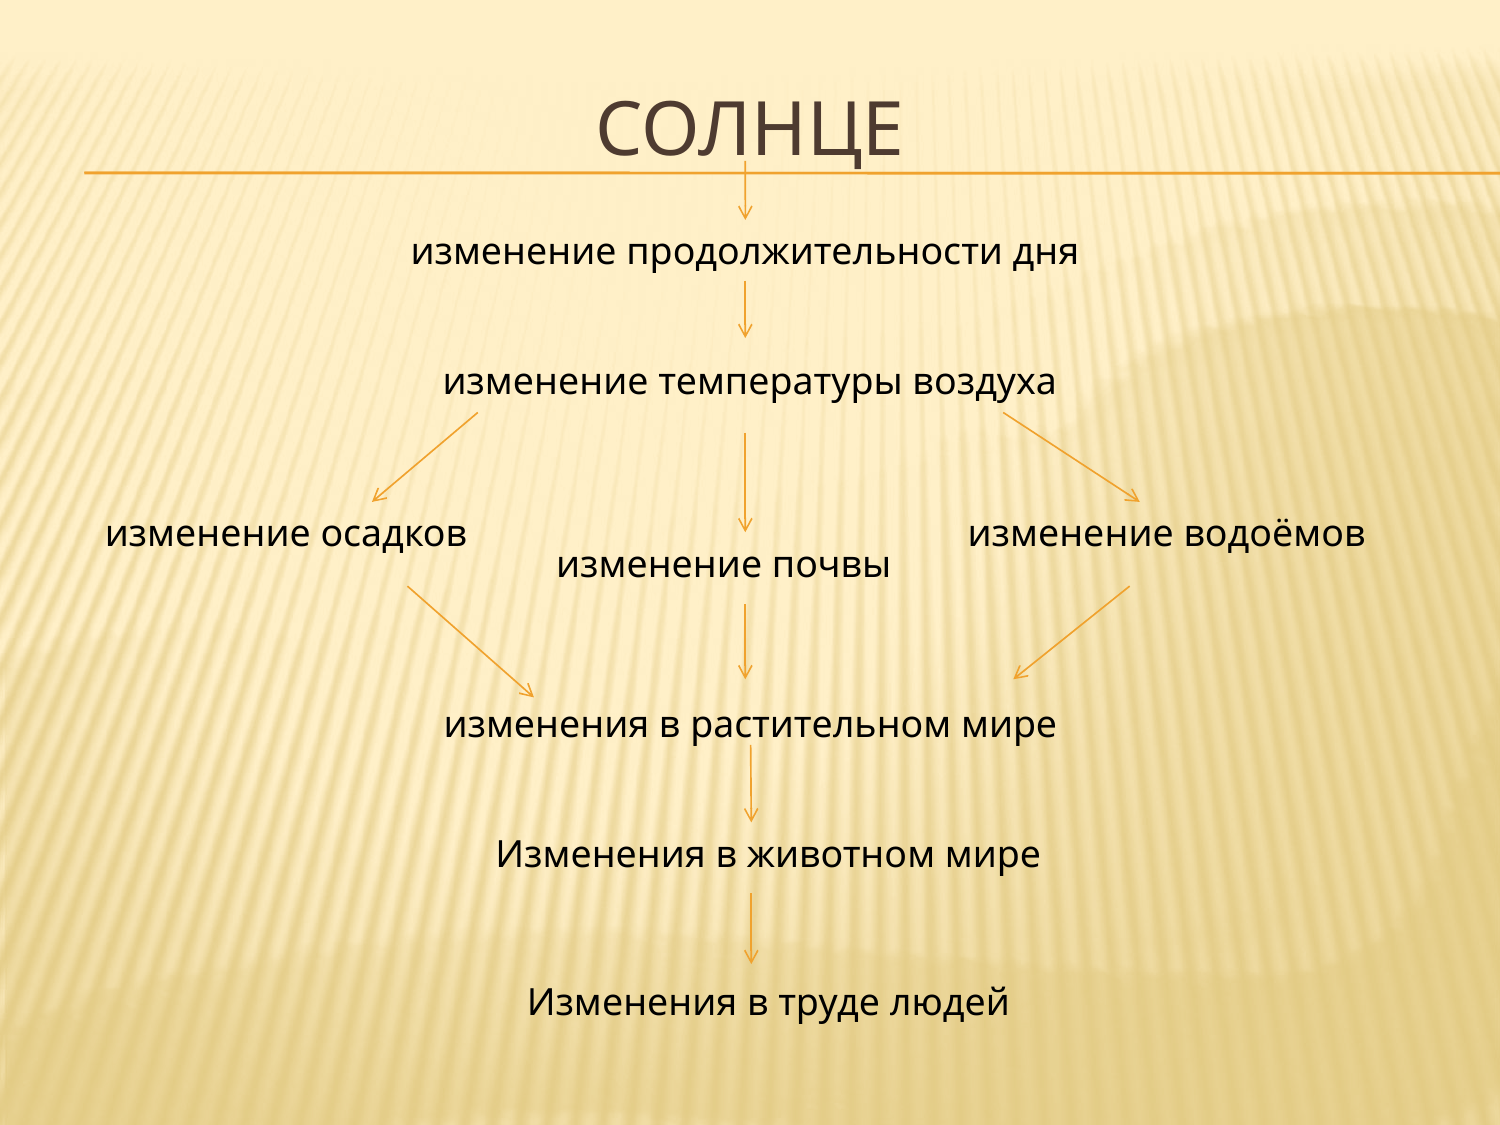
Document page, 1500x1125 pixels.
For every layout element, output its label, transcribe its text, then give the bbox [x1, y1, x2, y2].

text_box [371, 412, 479, 503]
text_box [1002, 412, 1140, 503]
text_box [407, 585, 535, 698]
text_box Изменения в животном мире [480, 822, 1057, 882]
text_box Изменения в труде людей [512, 970, 1026, 1031]
text_box изменение осадков [90, 501, 483, 562]
text_box изменение водоёмов [952, 501, 1381, 562]
title СОЛНЦЕ [411, 54, 1089, 197]
text_box изменение продолжительности дня [395, 219, 1095, 280]
text_box изменение температуры воздуха [427, 349, 1073, 410]
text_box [1013, 585, 1130, 680]
text_box изменения в растительном мире [428, 692, 1073, 753]
text_box изменение почвы [541, 532, 907, 592]
